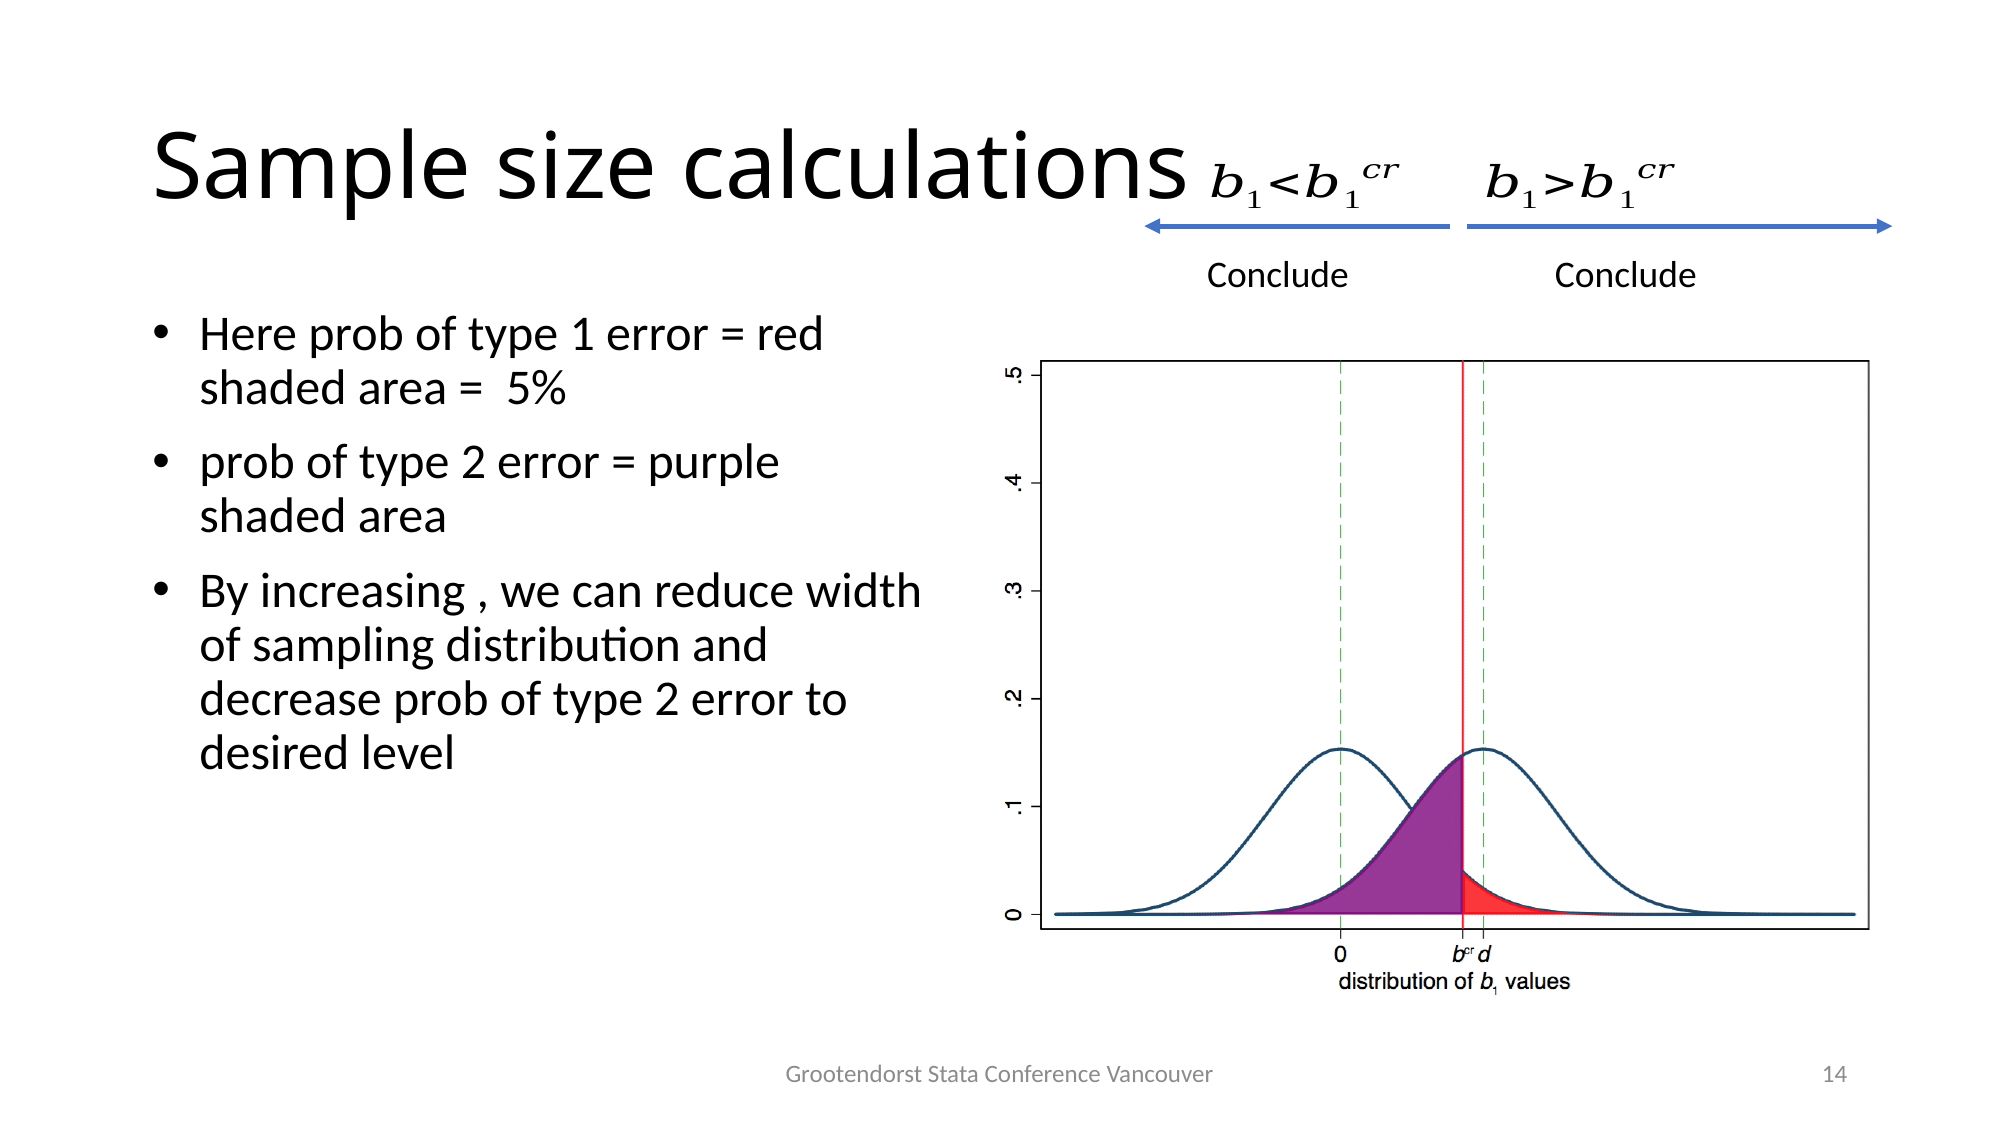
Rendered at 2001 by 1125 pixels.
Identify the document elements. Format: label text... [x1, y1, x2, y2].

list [946, 334, 1895, 1024]
slide_number 14 [1412, 1042, 1863, 1103]
title Sample size calculations [137, 59, 1863, 278]
footer Grootendorst Stata Conference Vancouver [662, 1042, 1338, 1103]
